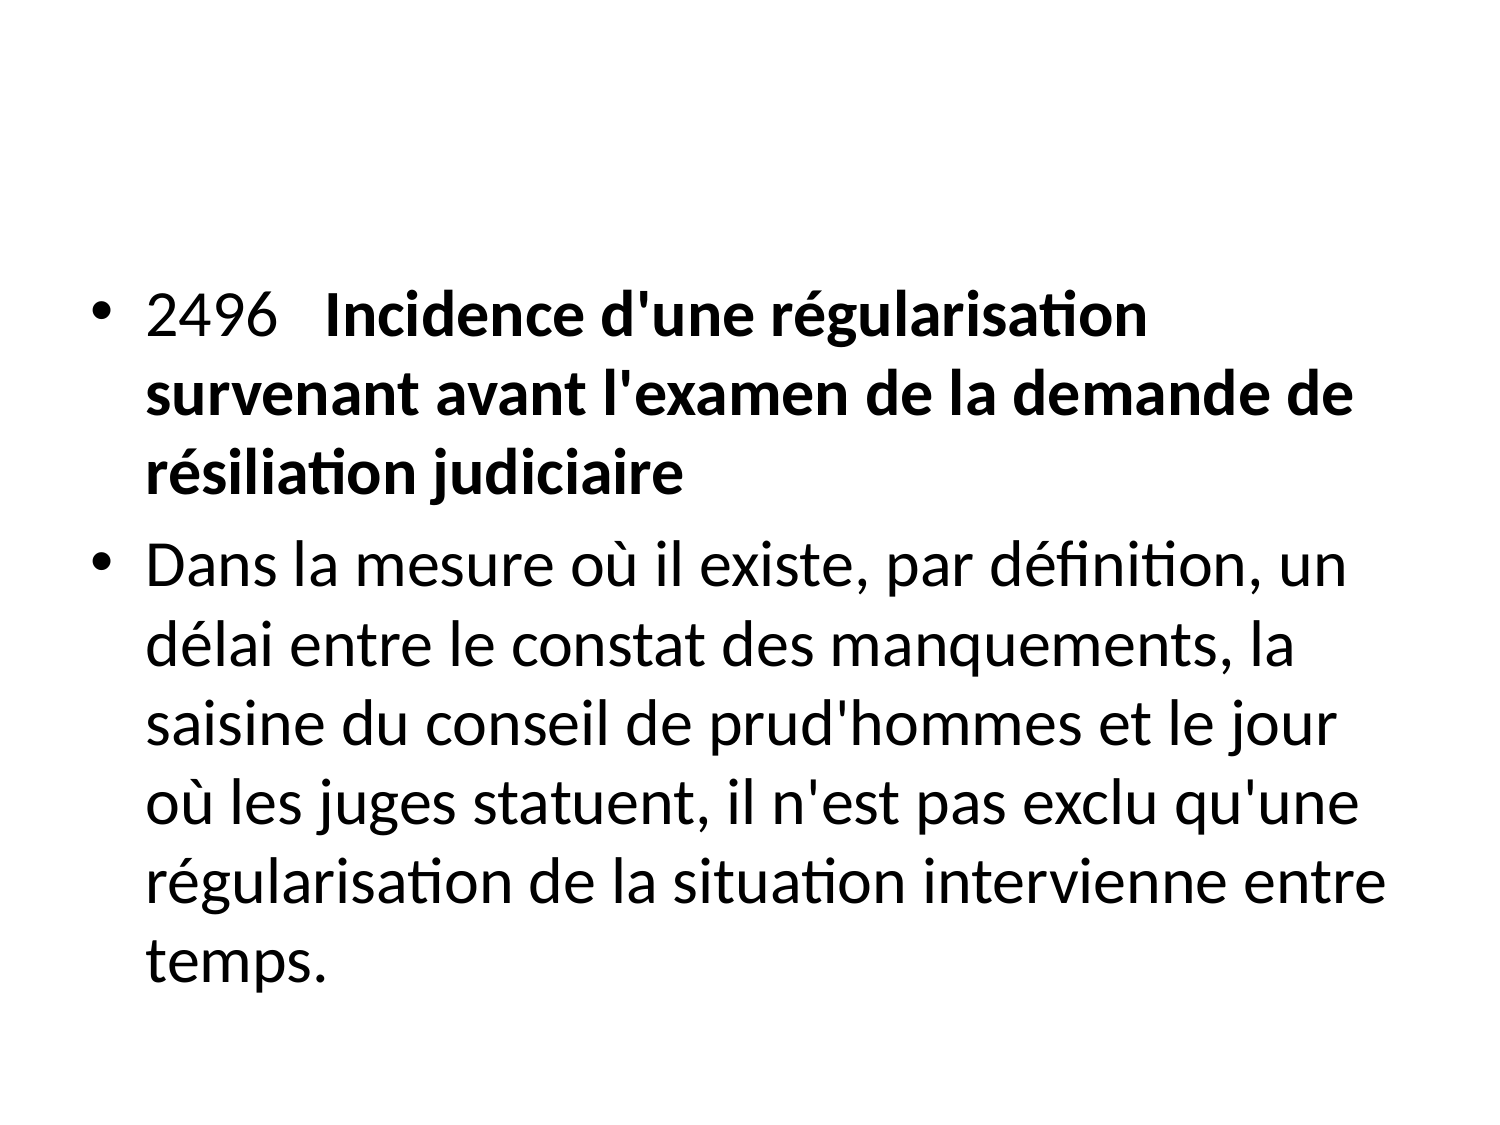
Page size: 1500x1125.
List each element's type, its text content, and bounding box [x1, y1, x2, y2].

list 2496 Incidence d'une régularisation survenant avant l'examen de la demande de résiliation judiciaire Dans la mesure où il existe, par définition, un délai entre le constat des manquements, la saisine du conseil de prud'hommes et le jour où les juges statuent, il n'est pas exclu qu'une régularisation de la situation intervienne entre temps. [75, 262, 1425, 1005]
